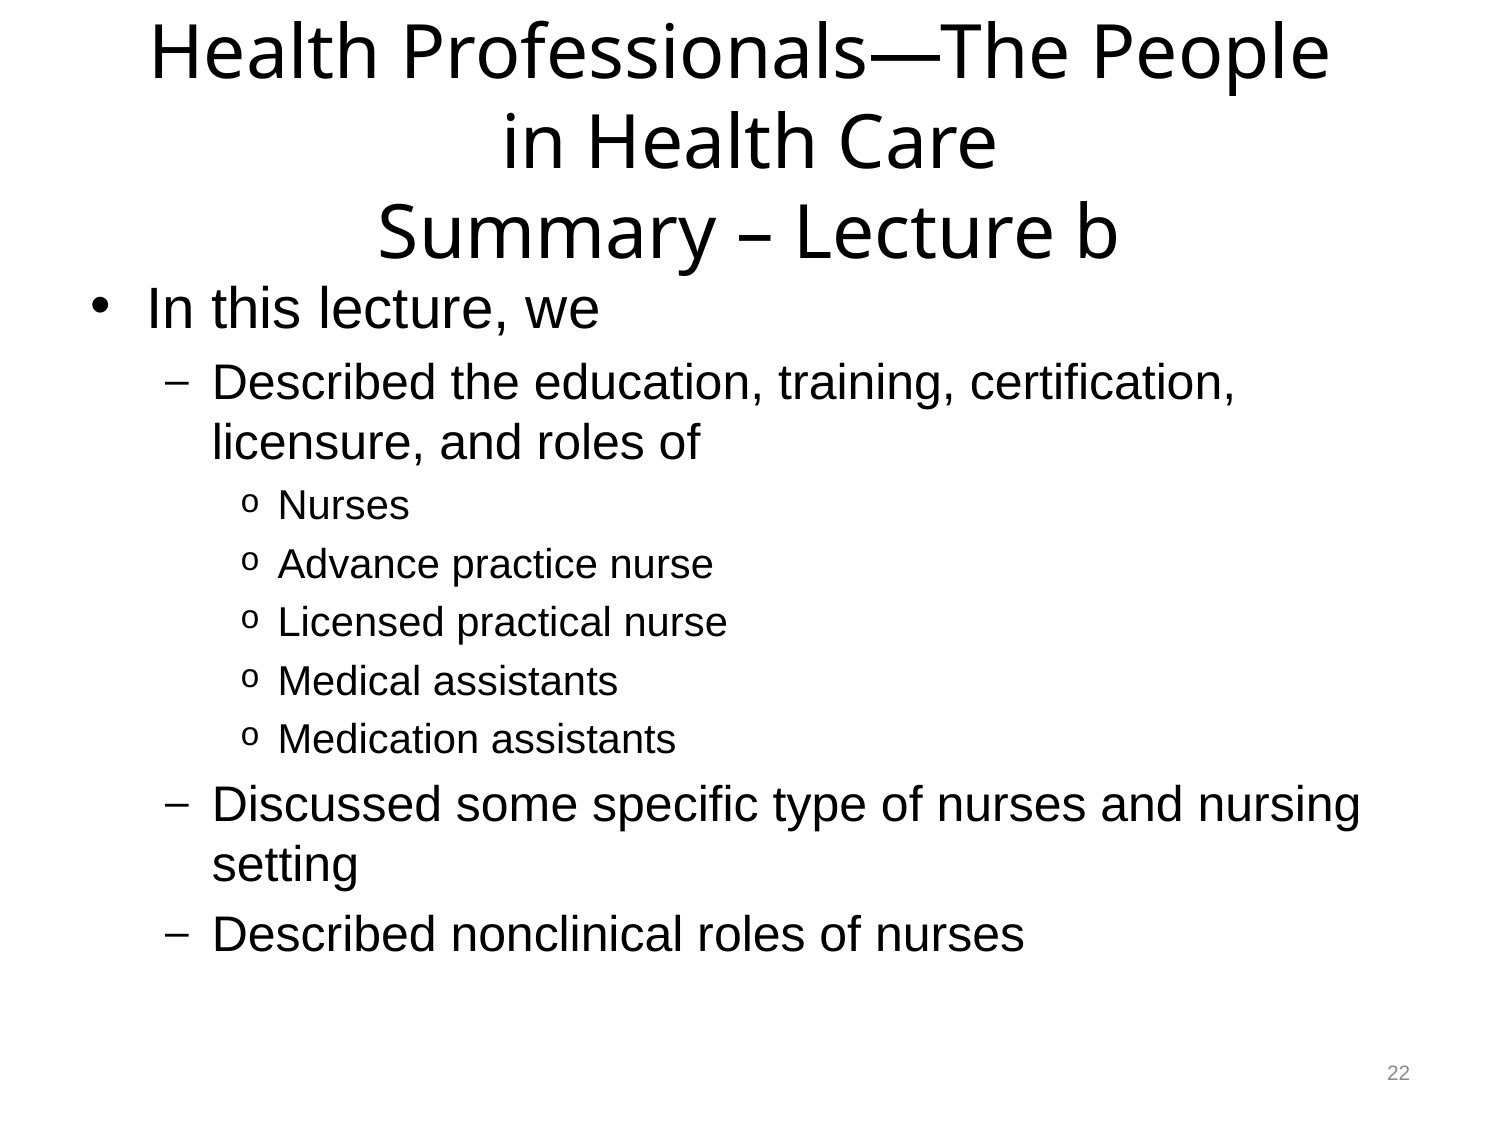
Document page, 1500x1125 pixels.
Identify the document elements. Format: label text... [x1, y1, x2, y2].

title Health Professionals—The People in Health Care Summary – Lecture b [75, 45, 1425, 233]
list In this lecture, we Described the education, training, certification, licensure, and roles of Nurses Advance practice nurse Licensed practical nurse Medical assistants Medication assistants Discussed some specific type of nurses and nursing setting Described nonclinical roles of nurses [75, 262, 1425, 1013]
slide_number 22 [1341, 1027, 1425, 1118]
